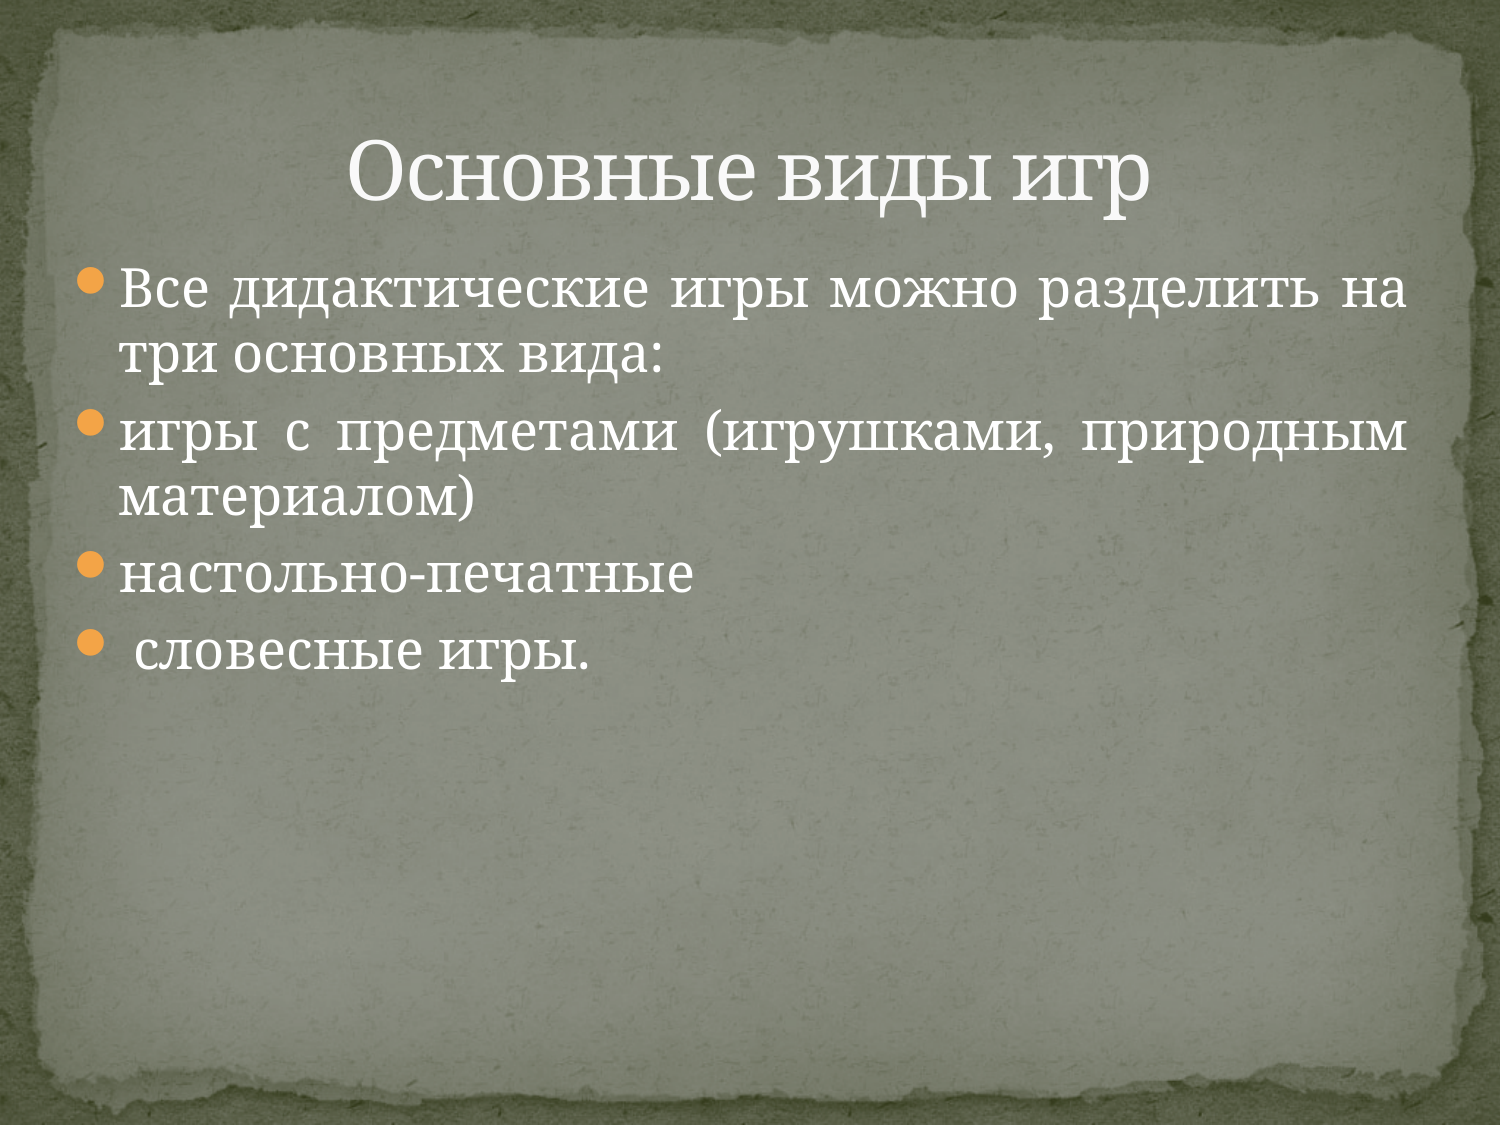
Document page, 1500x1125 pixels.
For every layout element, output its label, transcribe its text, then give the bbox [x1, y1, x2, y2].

list Все дидактические игры можно разделить на три основных вида: игры с предметами (игрушками, природным материалом) настольно-печатные словесные игры. [58, 246, 1425, 1000]
title Основные виды игр [74, 24, 1425, 225]
